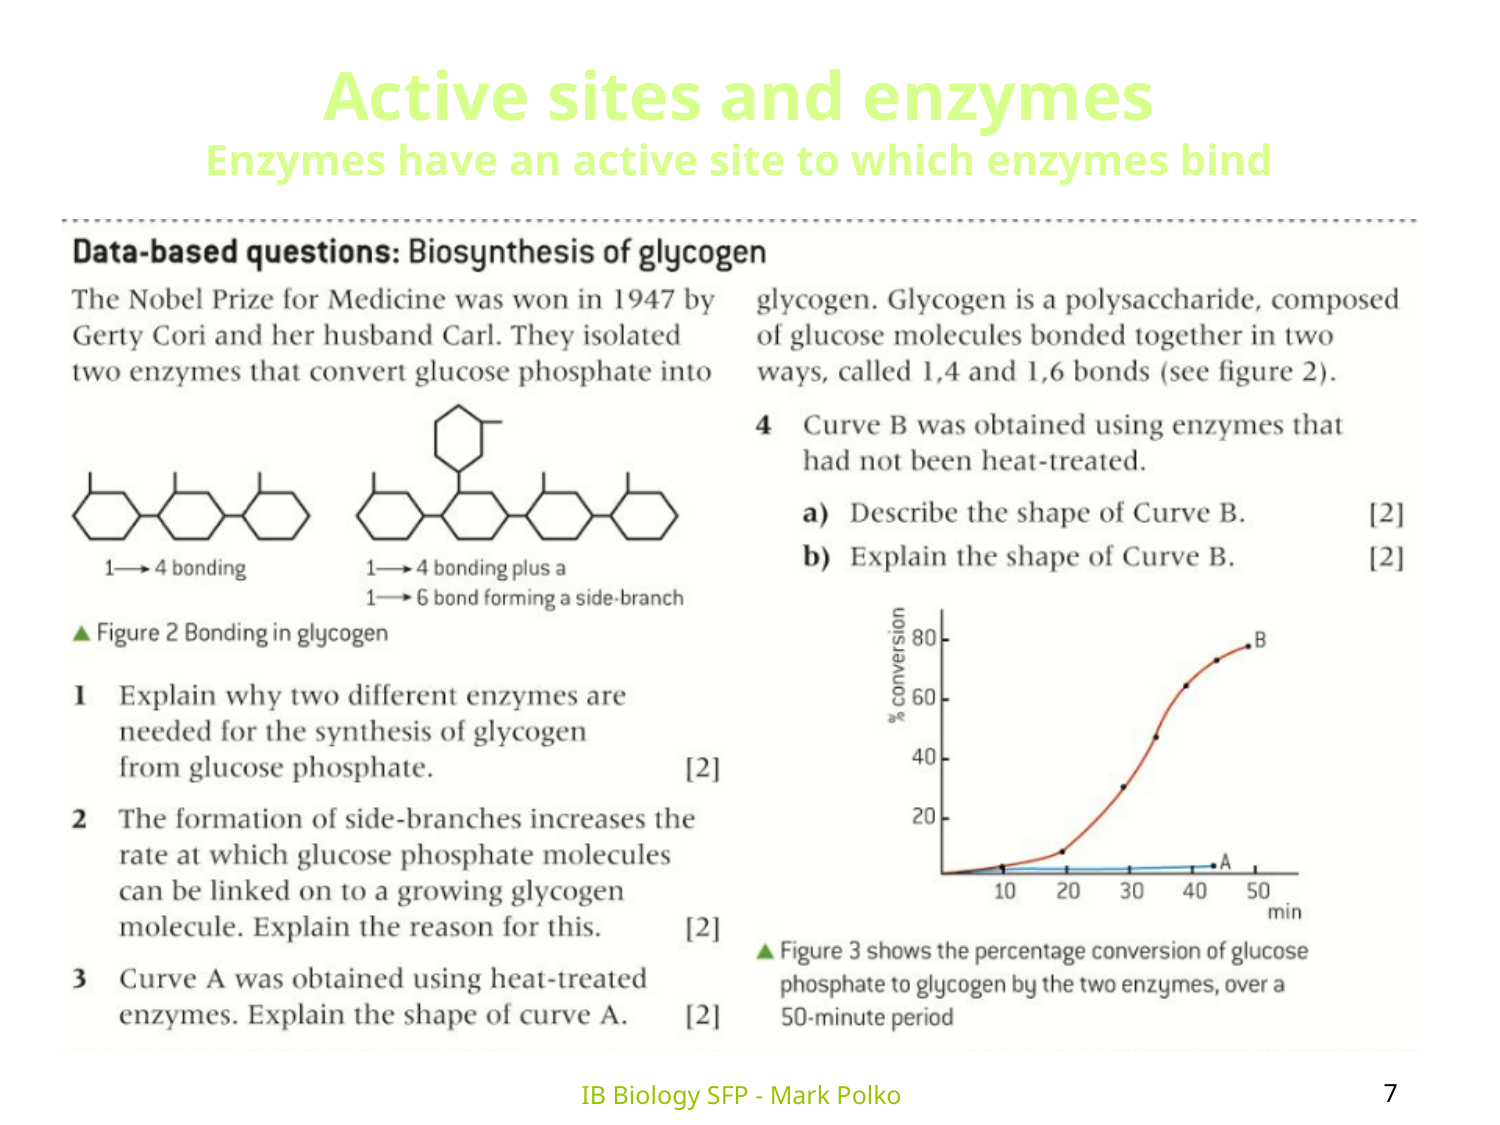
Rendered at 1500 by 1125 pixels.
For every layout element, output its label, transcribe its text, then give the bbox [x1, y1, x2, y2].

slide_number 7 [1281, 1064, 1500, 1125]
footer IB Biology SFP - Mark Polko [454, 1065, 1030, 1125]
picture [60, 219, 1418, 1052]
text_box Active sites and enzymes Enzymes have an active site to which enzymes bind [0, 46, 1479, 192]
